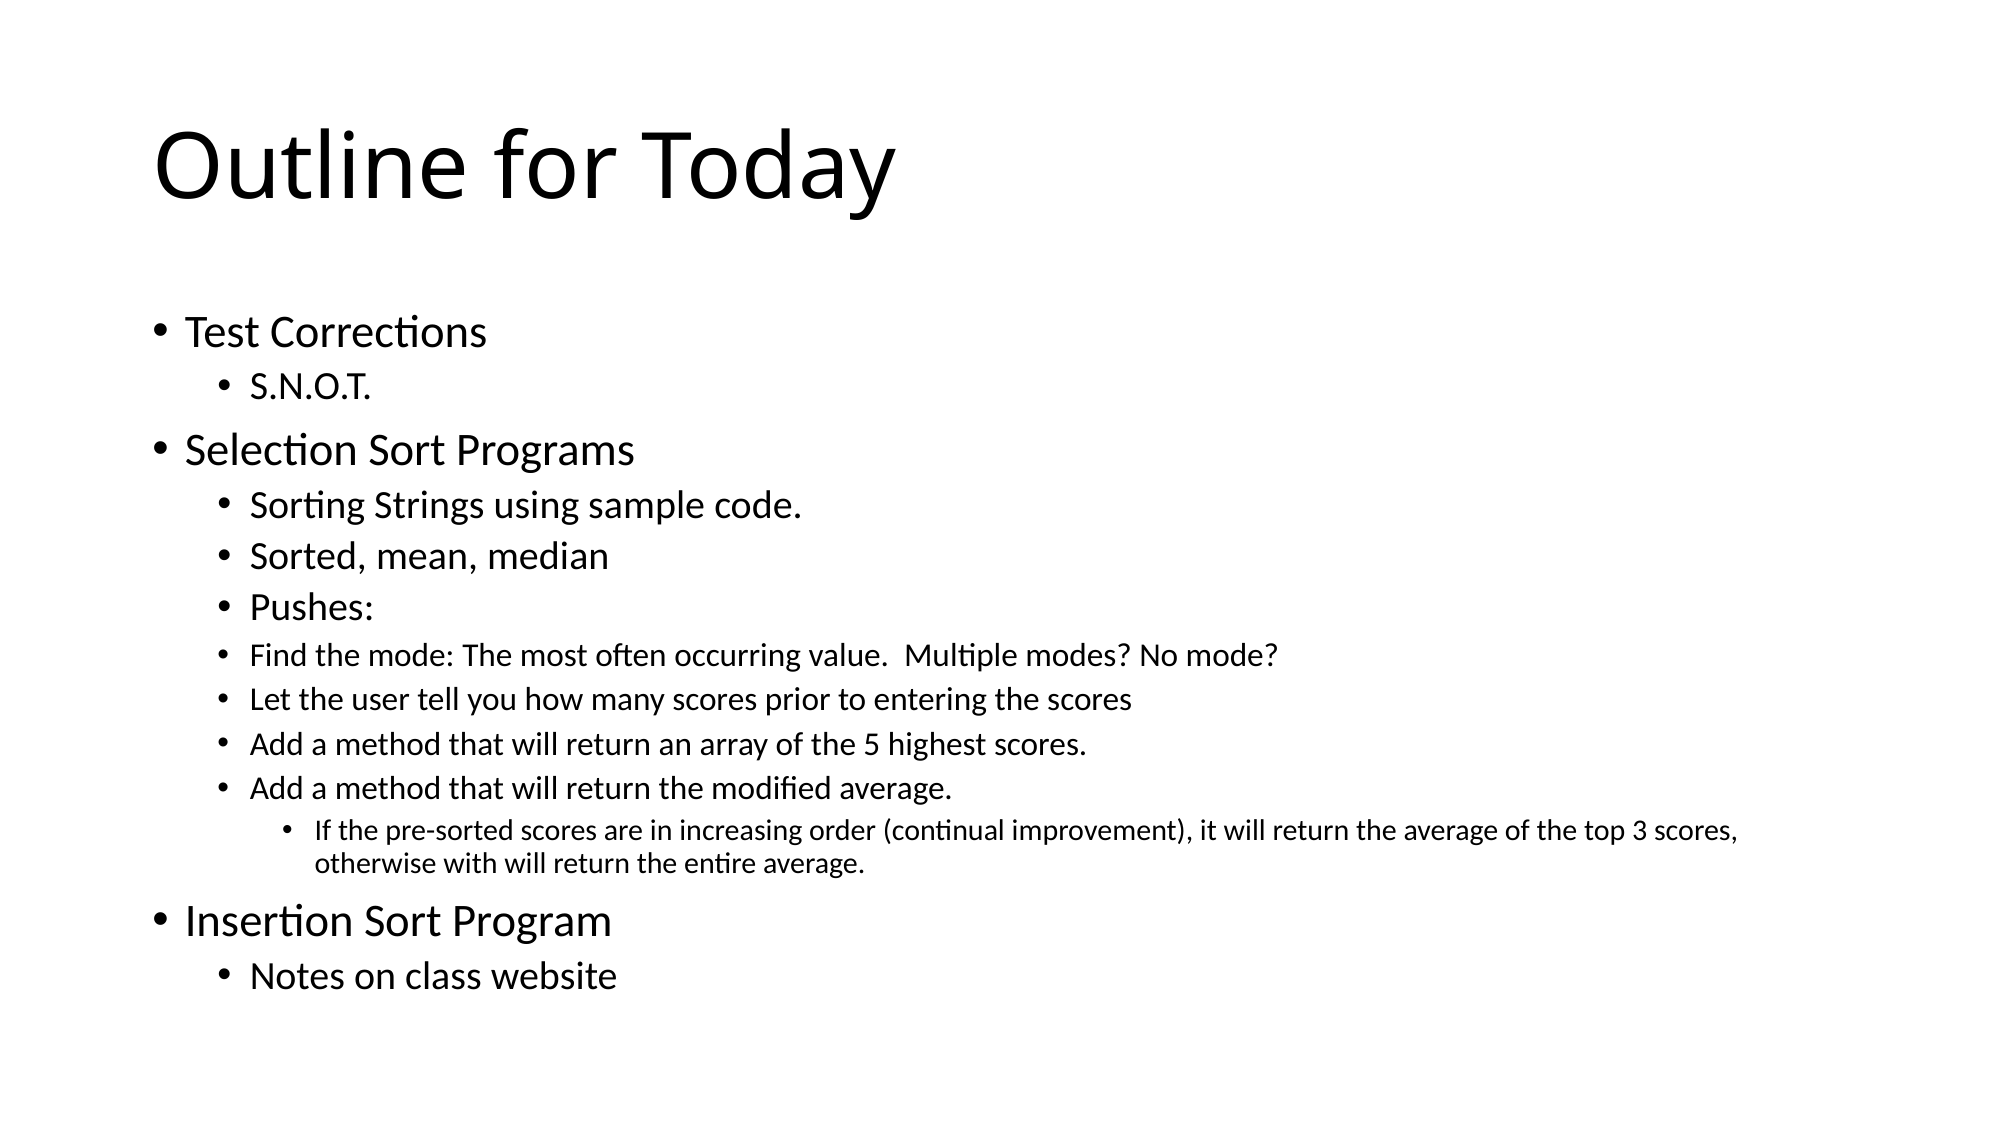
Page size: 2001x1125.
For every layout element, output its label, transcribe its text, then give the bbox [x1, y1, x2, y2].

list Test Corrections S.N.O.T. Selection Sort Programs Sorting Strings using sample code. Sorted, mean, median Pushes: Find the mode: The most often occurring value. Multiple modes? No mode? Let the user tell you how many scores prior to entering the scores Add a method that will return an array of the 5 highest scores. Add a method that will return the modified average. If the pre-sorted scores are in increasing order (continual improvement), it will return the average of the top 3 scores, otherwise with will return the entire average. Insertion Sort Program Notes on class website [137, 299, 1863, 1014]
title Outline for Today [137, 59, 1863, 278]
